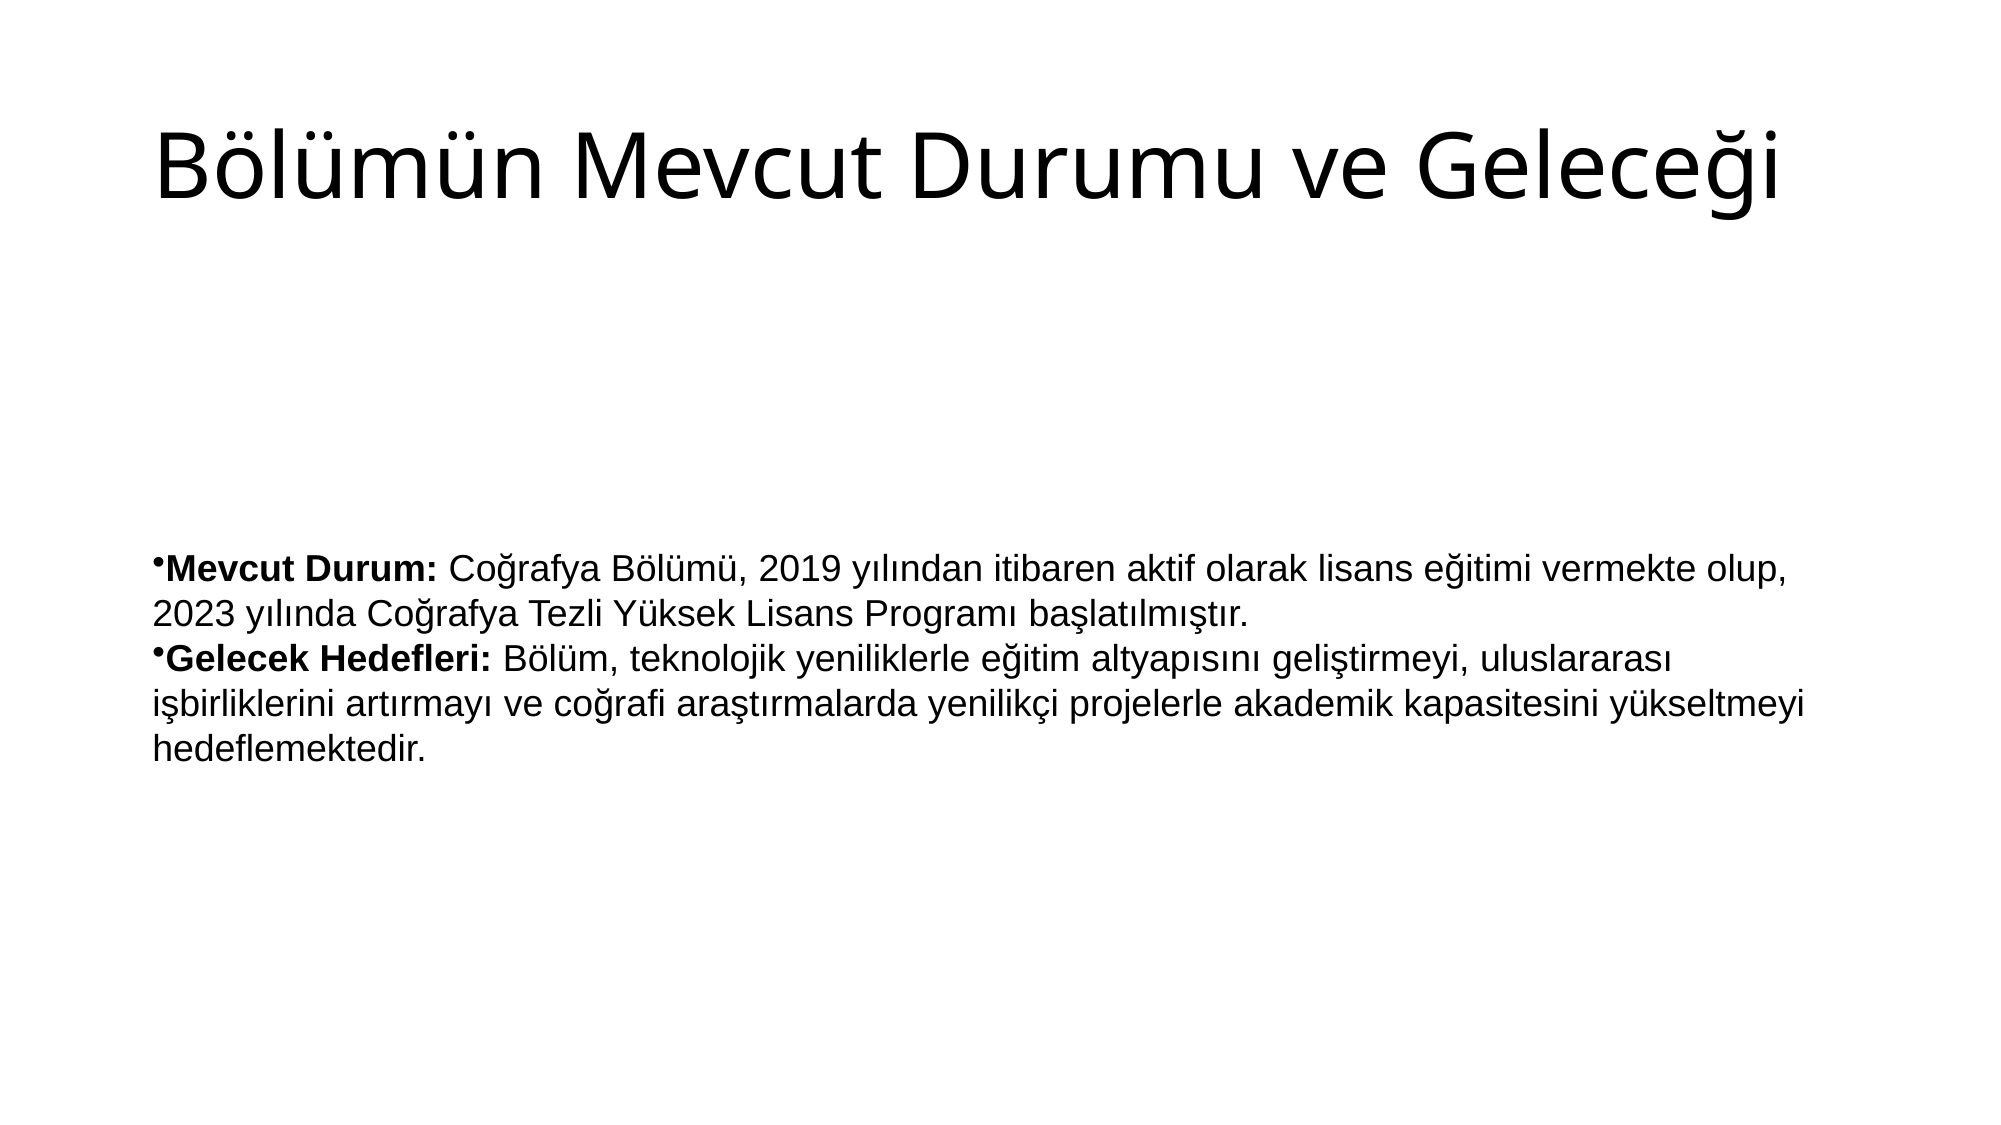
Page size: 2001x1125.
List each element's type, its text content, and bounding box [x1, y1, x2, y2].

list Mevcut Durum: Coğrafya Bölümü, 2019 yılından itibaren aktif olarak lisans eğitimi vermekte olup, 2023 yılında Coğrafya Tezli Yüksek Lisans Programı başlatılmıştır. Gelecek Hedefleri: Bölüm, teknolojik yeniliklerle eğitim altyapısını geliştirmeyi, uluslararası işbirliklerini artırmayı ve coğrafi araştırmalarda yenilikçi projelerle akademik kapasitesini yükseltmeyi hedeflemektedir. [137, 330, 1842, 983]
title Bölümün Mevcut Durumu ve Geleceği [137, 59, 1863, 278]
